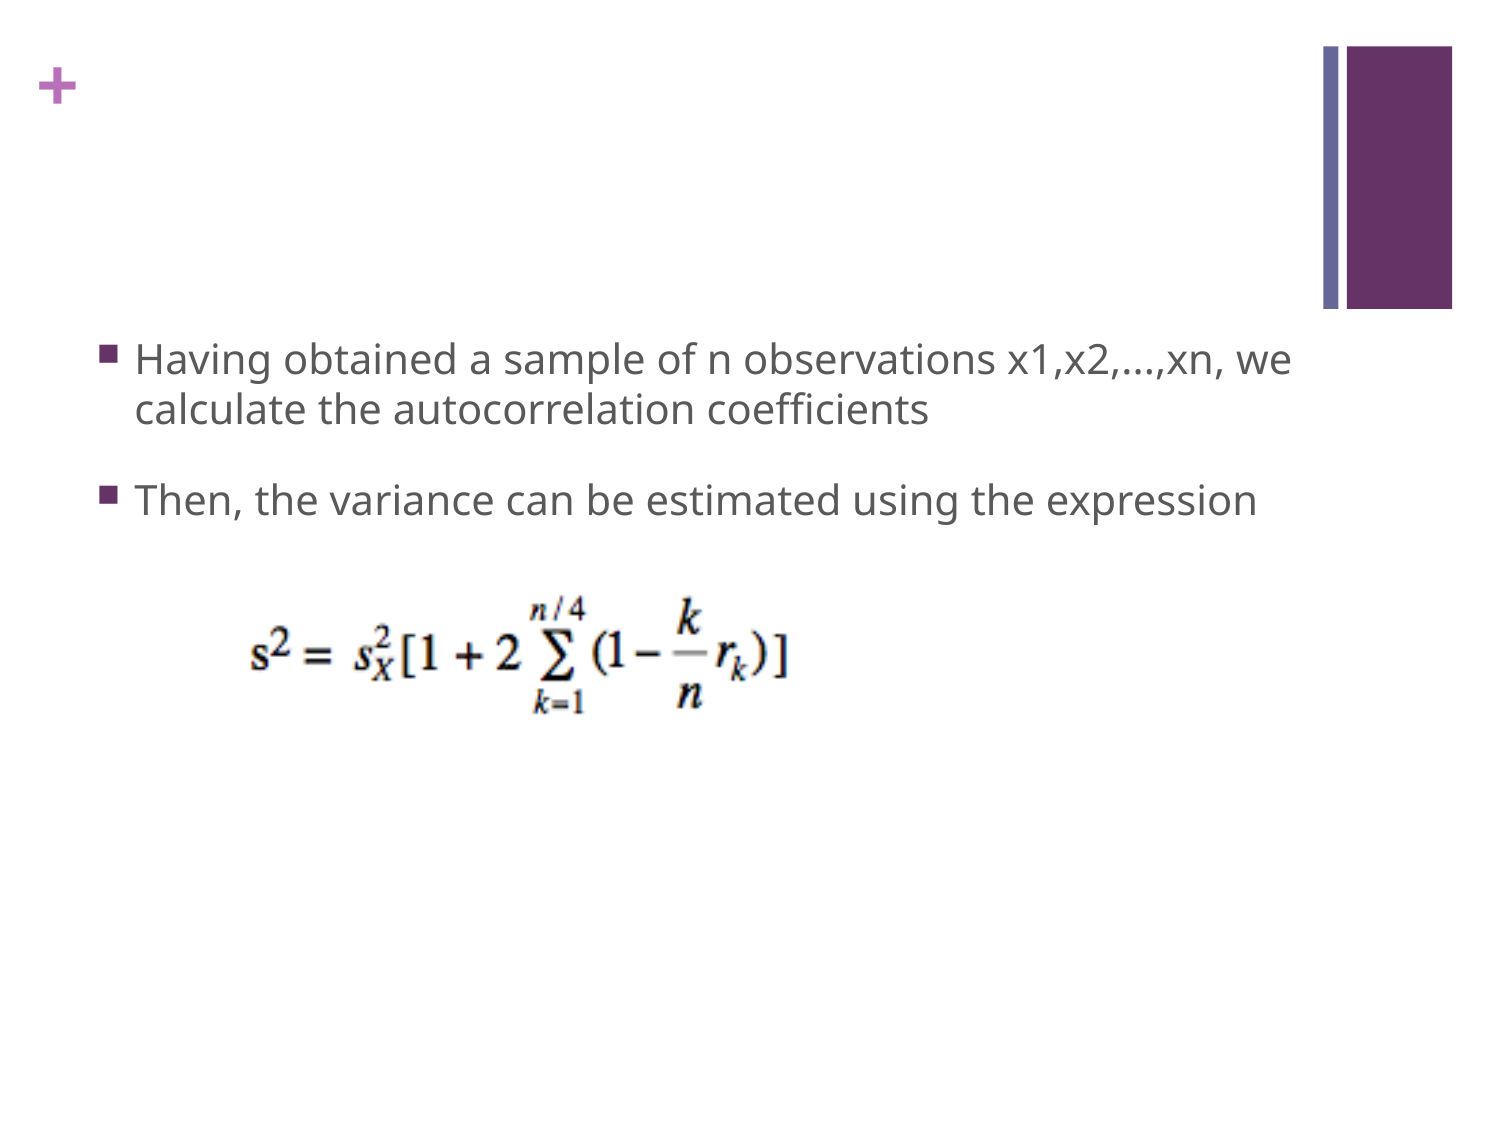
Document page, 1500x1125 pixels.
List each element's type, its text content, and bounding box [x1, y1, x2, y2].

list Having obtained a sample of n observations x1,x2,...,xn, we calculate the autocorrelation coefficients Then, the variance can be estimated using the expression [81, 324, 1322, 1005]
picture [216, 560, 840, 761]
